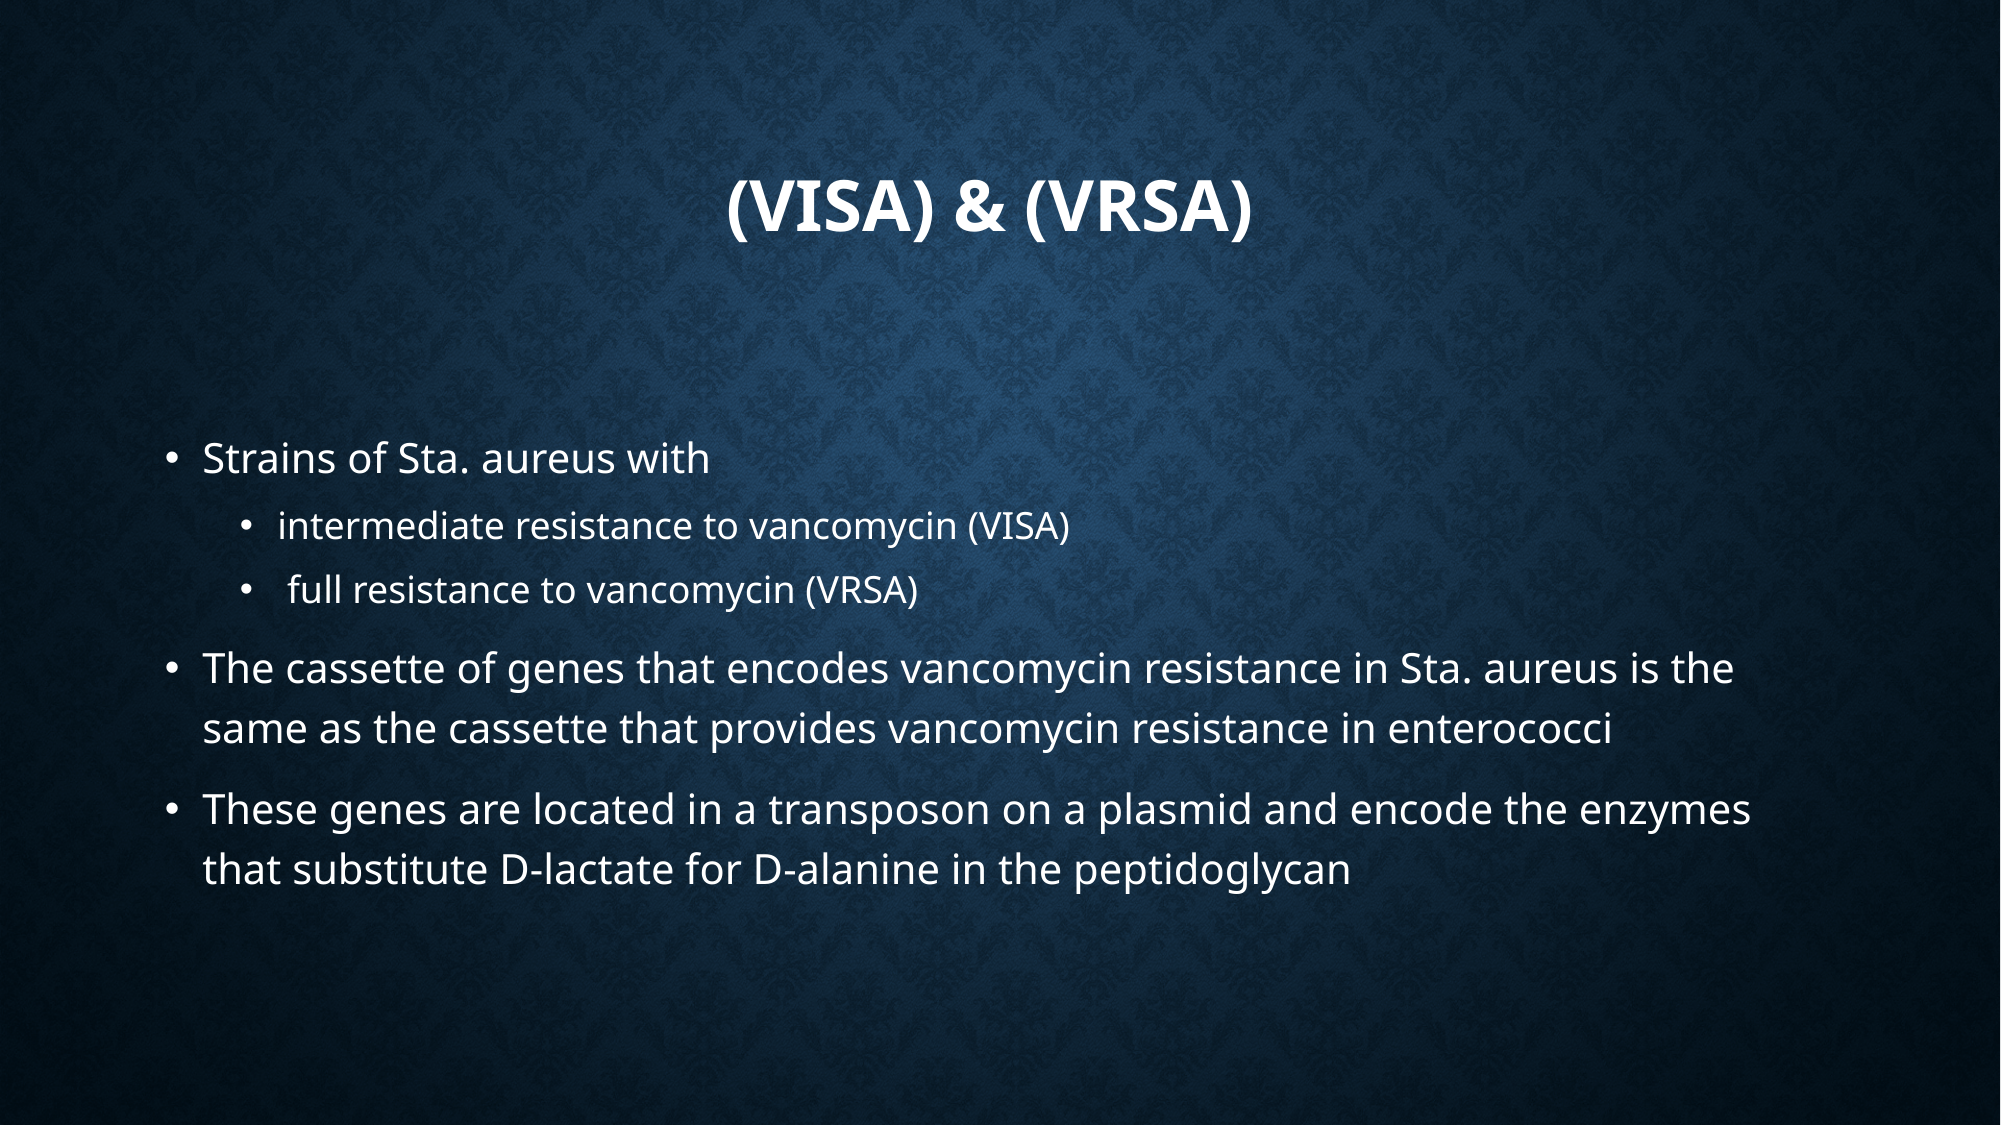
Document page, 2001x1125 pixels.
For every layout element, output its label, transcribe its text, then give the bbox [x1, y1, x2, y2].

list Strains of Sta. aureus with intermediate resistance to vancomycin (VISA) full resistance to vancomycin (VRSA) The cassette of genes that encodes vancomycin resistance in Sta. aureus is the same as the cassette that provides vancomycin resistance in enterococci These genes are located in a transposon on a plasmid and encode the enzymes that substitute D-lactate for D-alanine in the peptidoglycan [149, 343, 1849, 950]
title (VISA) & (VRSA) [149, 99, 1849, 318]
